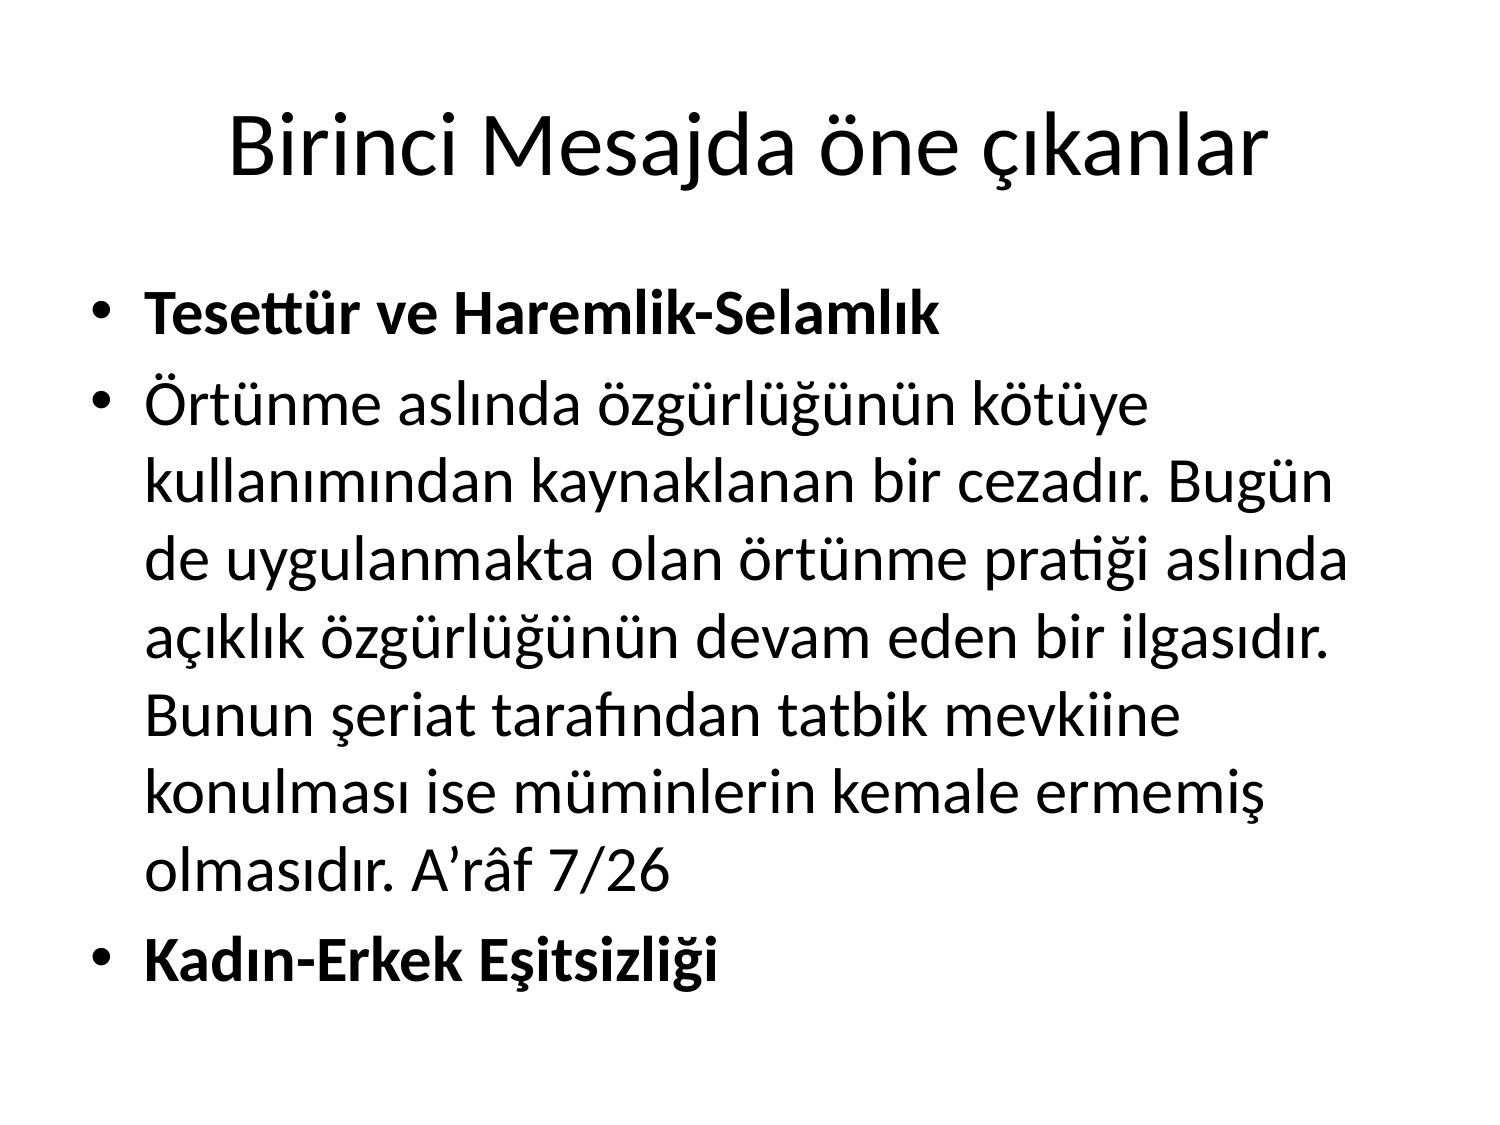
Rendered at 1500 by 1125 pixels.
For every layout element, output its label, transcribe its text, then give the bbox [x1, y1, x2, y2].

list Tesettür ve Haremlik-Selamlık Örtünme aslında özgürlüğünün kötüye kullanımından kaynaklanan bir cezadır. Bugün de uygulanmakta olan örtünme pratiği aslında açıklık özgürlüğünün devam eden bir ilgasıdır. Bunun şeriat tarafından tatbik mevkiine konulması ise müminlerin kemale ermemiş olmasıdır. A’râf 7/26 Kadın-Erkek Eşitsizliği [75, 262, 1425, 1005]
title Birinci Mesajda öne çıkanlar [75, 45, 1425, 233]
